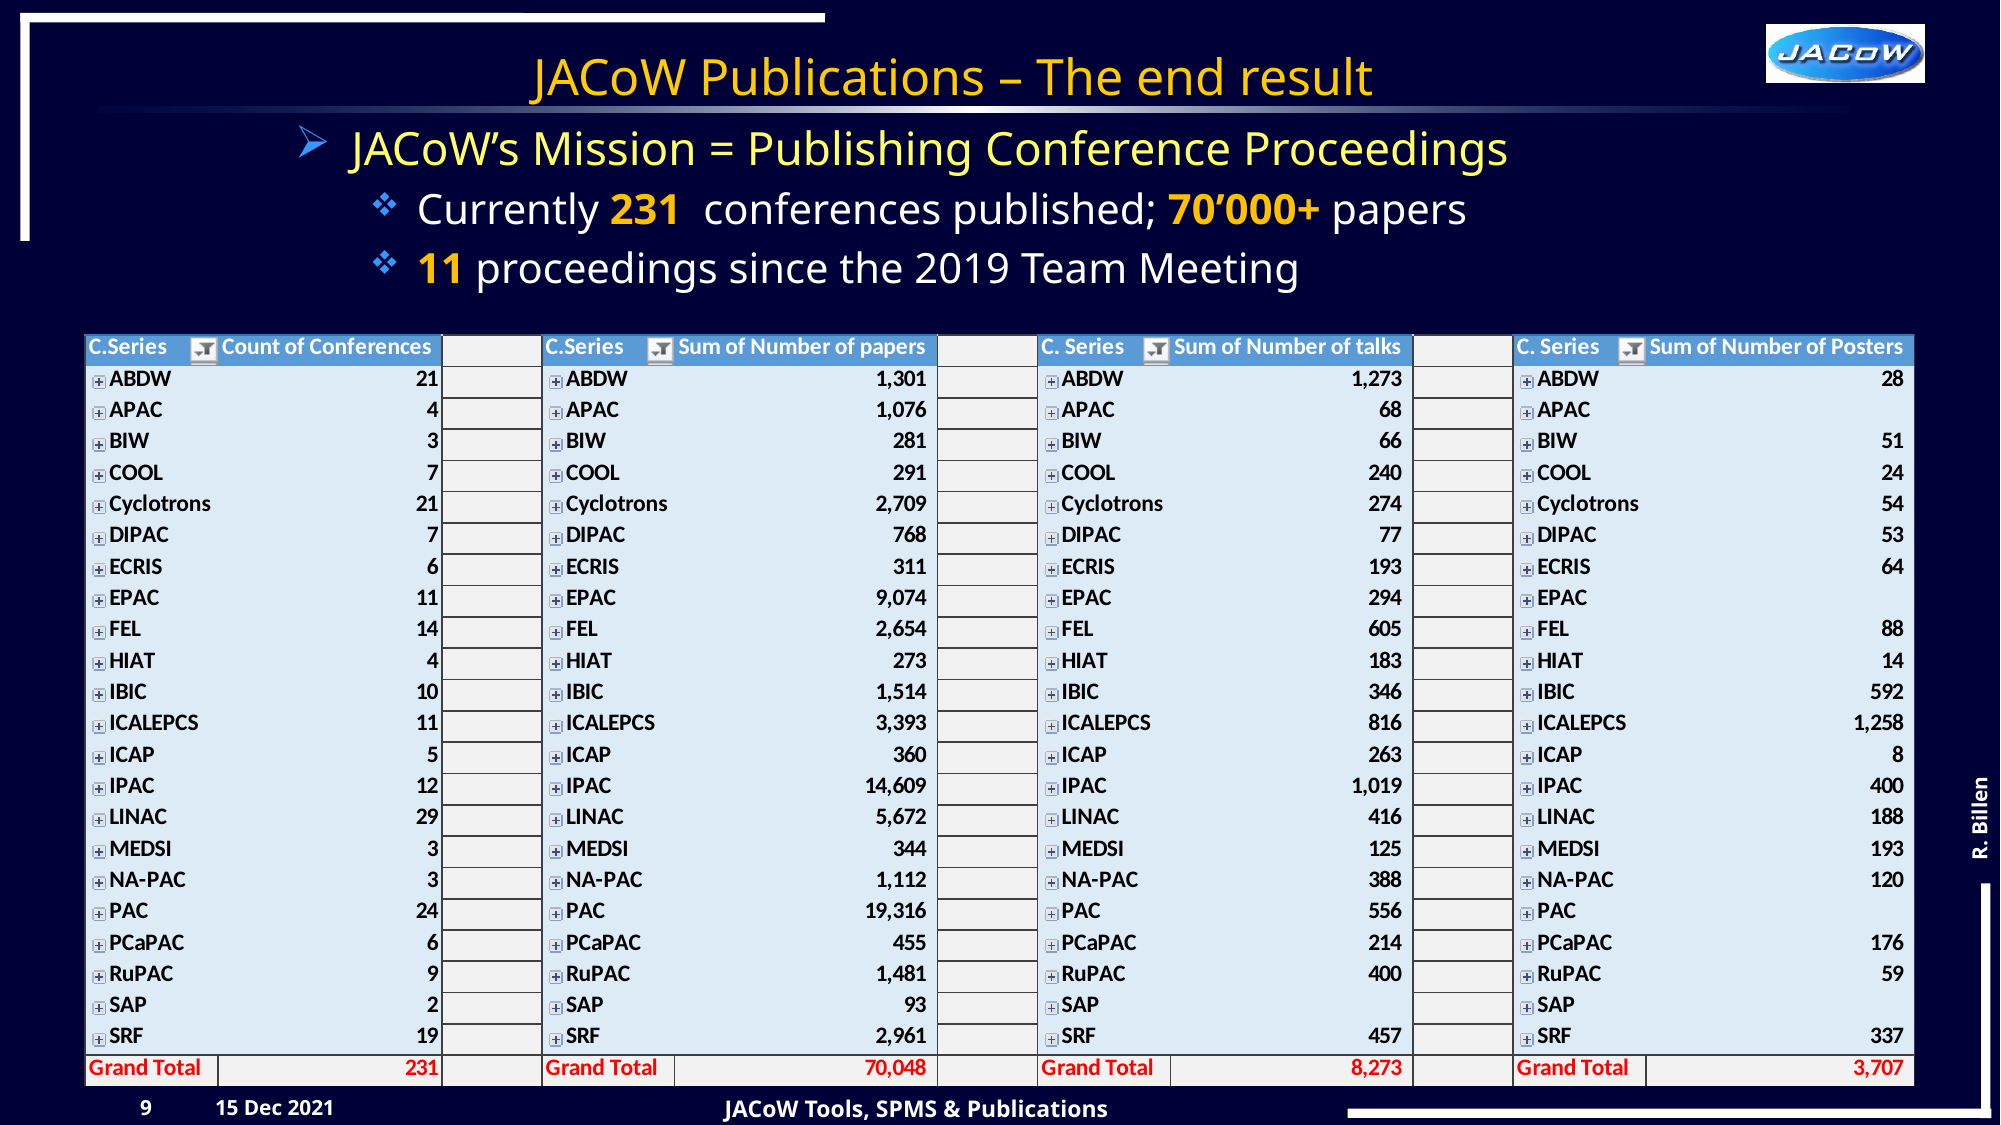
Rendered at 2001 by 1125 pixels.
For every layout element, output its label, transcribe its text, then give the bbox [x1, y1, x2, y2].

text_box JACoW’s Mission = Publishing Conference Proceedings Currently 231 conferences published; 70’000+ papers 11 proceedings since the 2019 Team Meeting [287, 112, 1700, 333]
footer JACoW Tools, SPMS & Publications [483, 1099, 1351, 1125]
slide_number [199, 1099, 467, 1125]
slide_number 9 [49, 1087, 167, 1125]
picture [1766, 24, 1925, 83]
title JACoW Publications – The end result [45, 37, 1863, 113]
picture [84, 334, 1916, 1088]
